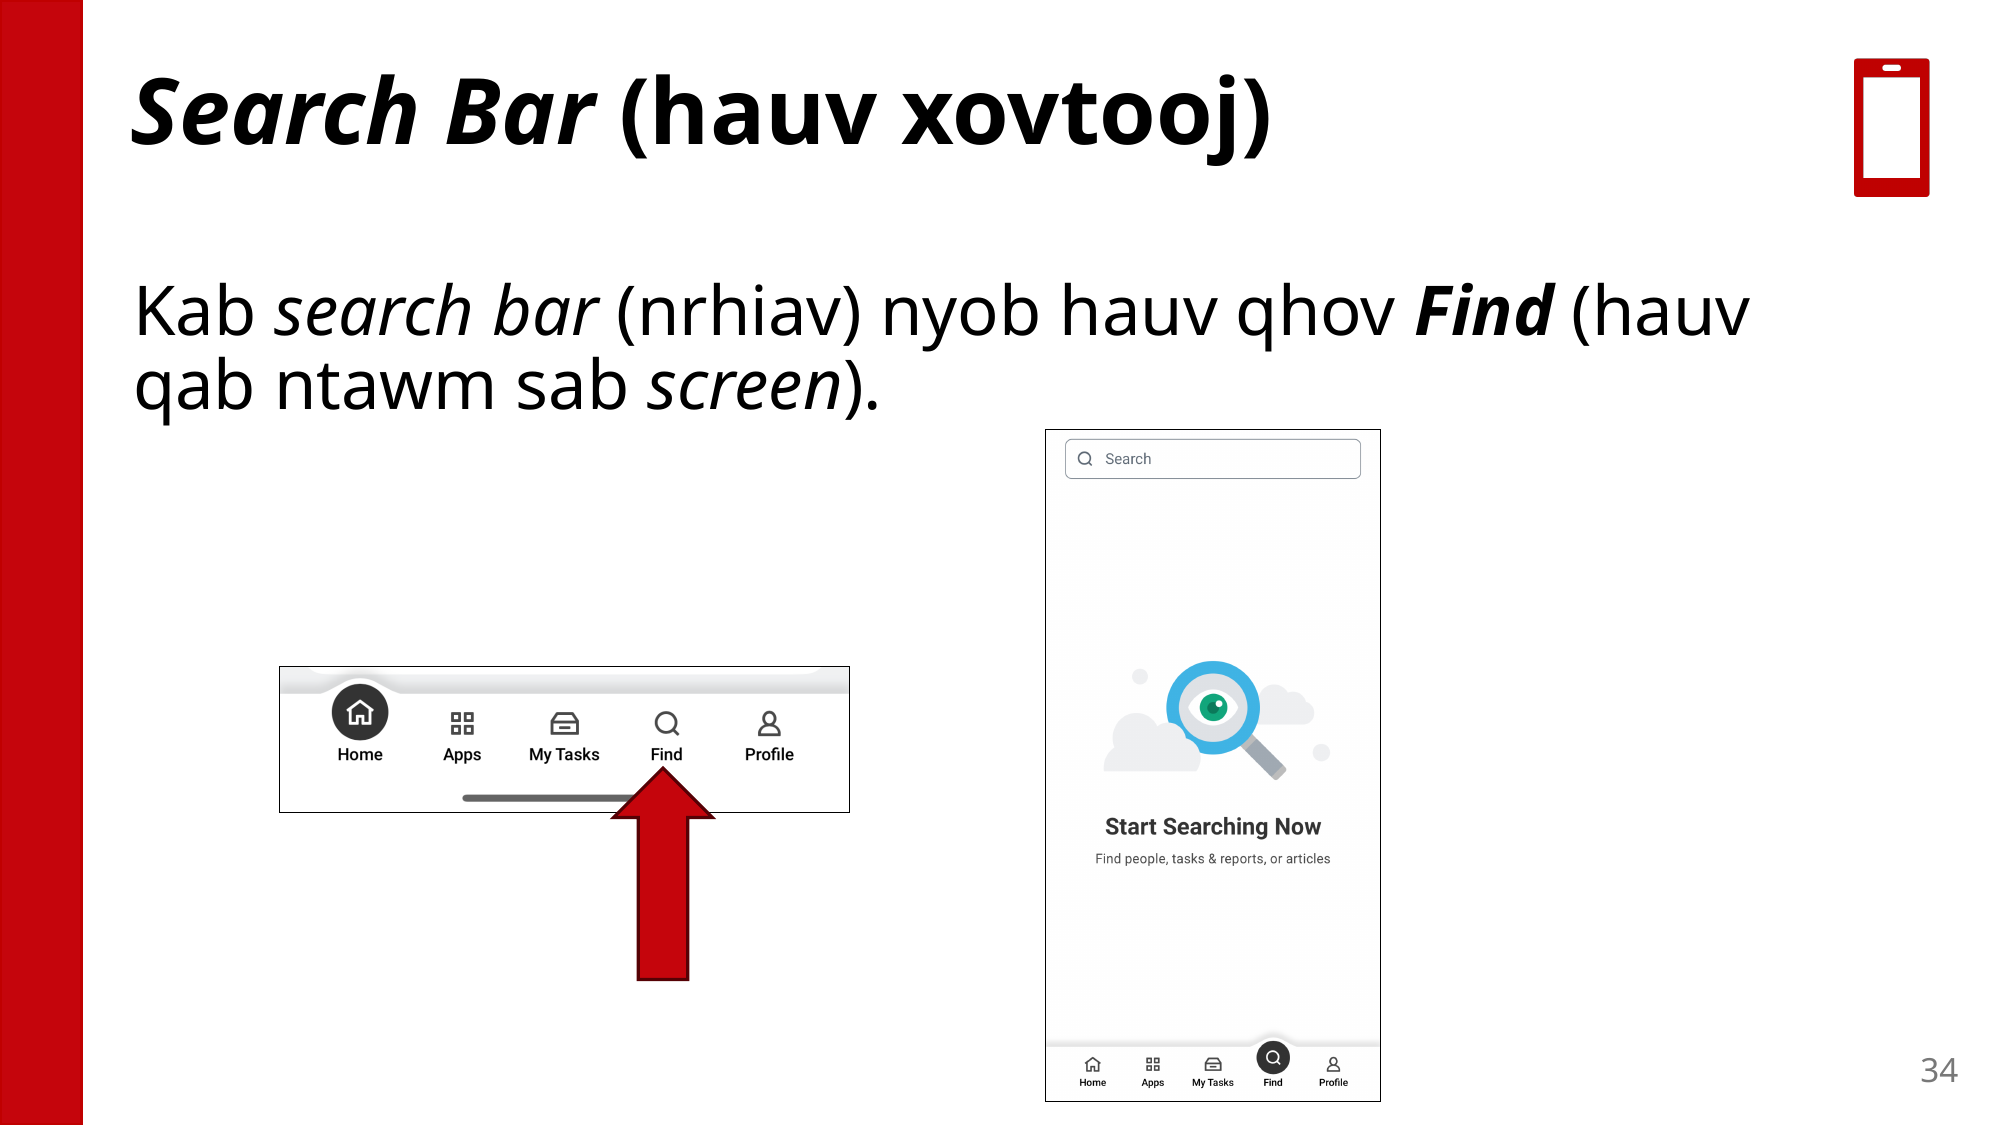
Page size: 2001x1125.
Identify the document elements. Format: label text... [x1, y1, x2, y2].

picture [1044, 429, 1382, 1103]
picture [279, 666, 850, 813]
picture [1815, 51, 1967, 203]
title Search Bar (hauv xovtooj) [115, 28, 1744, 203]
text_box [609, 813, 717, 982]
slide_number 34 [1523, 1041, 1974, 1102]
list Kab search bar (nrhiav) nyob hauv qhov Find (hauv qab ntawm sab screen). [118, 268, 1874, 857]
